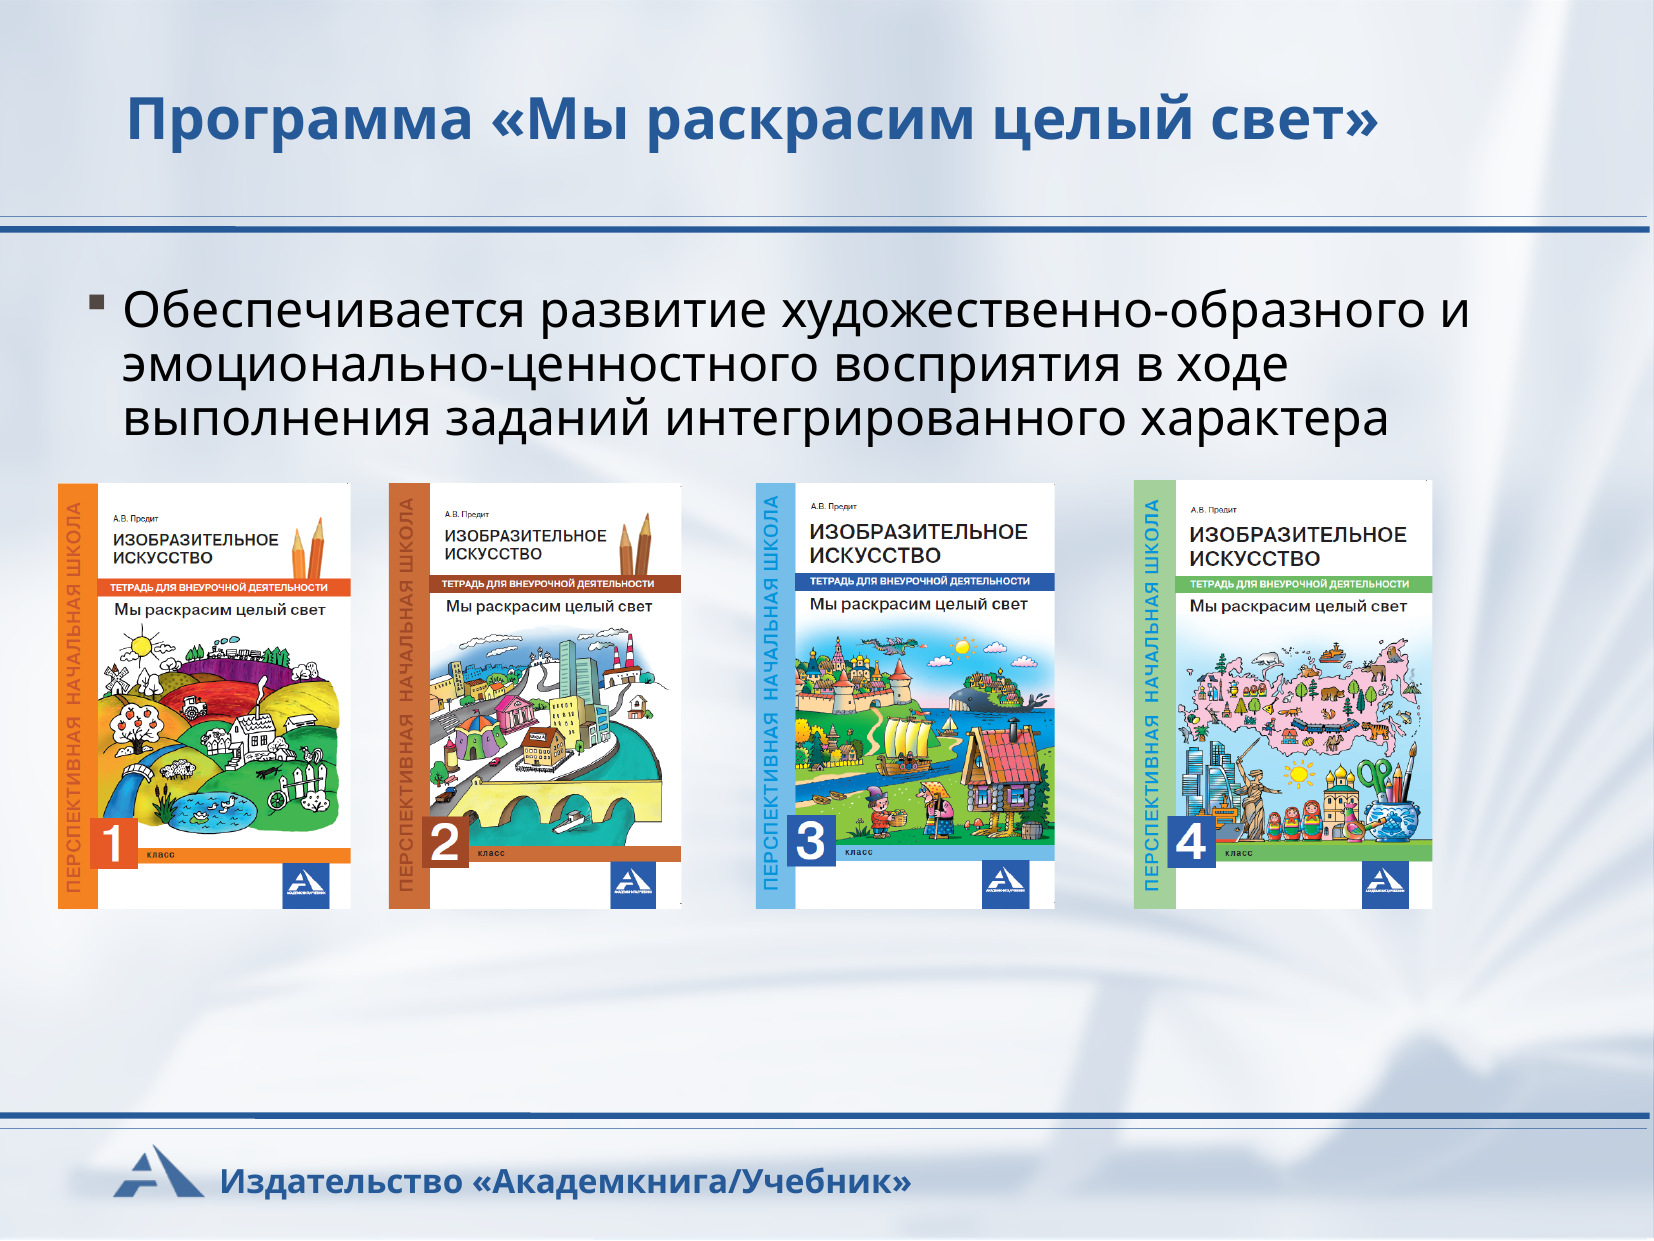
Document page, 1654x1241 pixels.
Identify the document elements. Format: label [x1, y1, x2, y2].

text_box [0, 0, 1654, 1241]
picture [57, 483, 351, 909]
picture [388, 483, 682, 909]
picture [755, 483, 1055, 909]
picture [1133, 480, 1433, 909]
